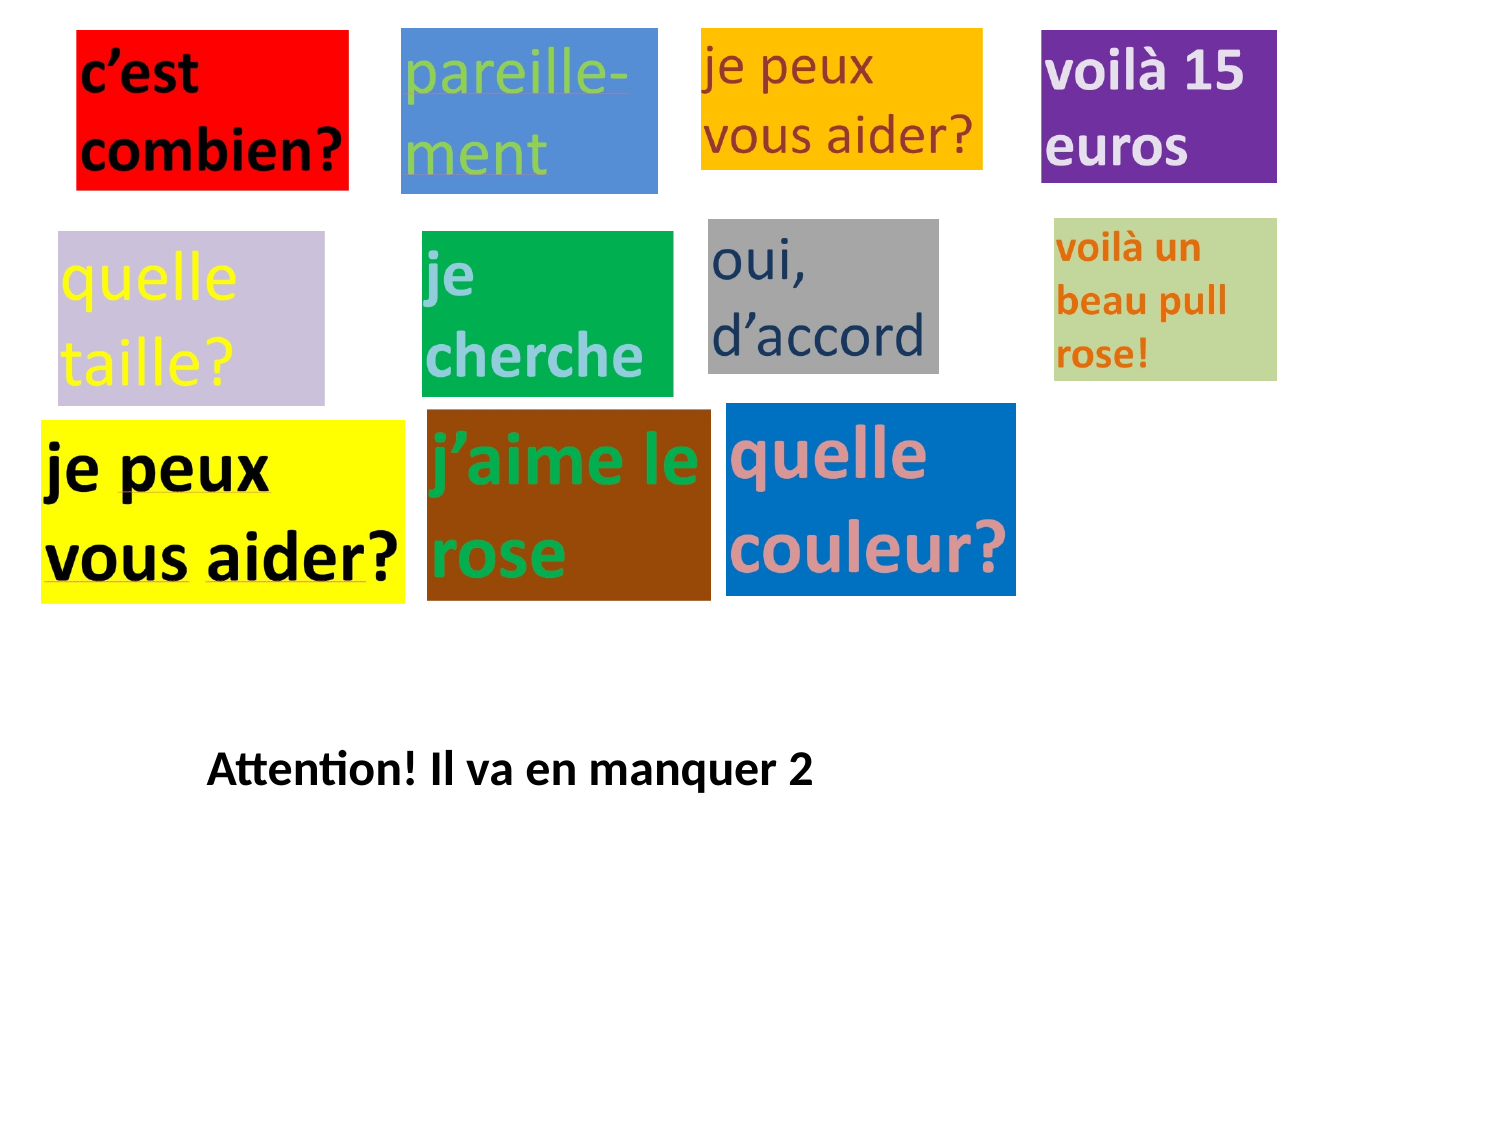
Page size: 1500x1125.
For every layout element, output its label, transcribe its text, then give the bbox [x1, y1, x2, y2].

picture [1041, 30, 1277, 183]
picture [707, 218, 940, 374]
picture [701, 28, 983, 171]
picture [427, 409, 711, 601]
picture [41, 420, 405, 604]
picture [1054, 218, 1277, 381]
text_box Attention! Il va en manquer 2 [191, 727, 963, 803]
picture [421, 231, 674, 398]
picture [401, 28, 658, 194]
picture [58, 231, 326, 406]
picture [726, 403, 1017, 596]
picture [76, 30, 349, 192]
